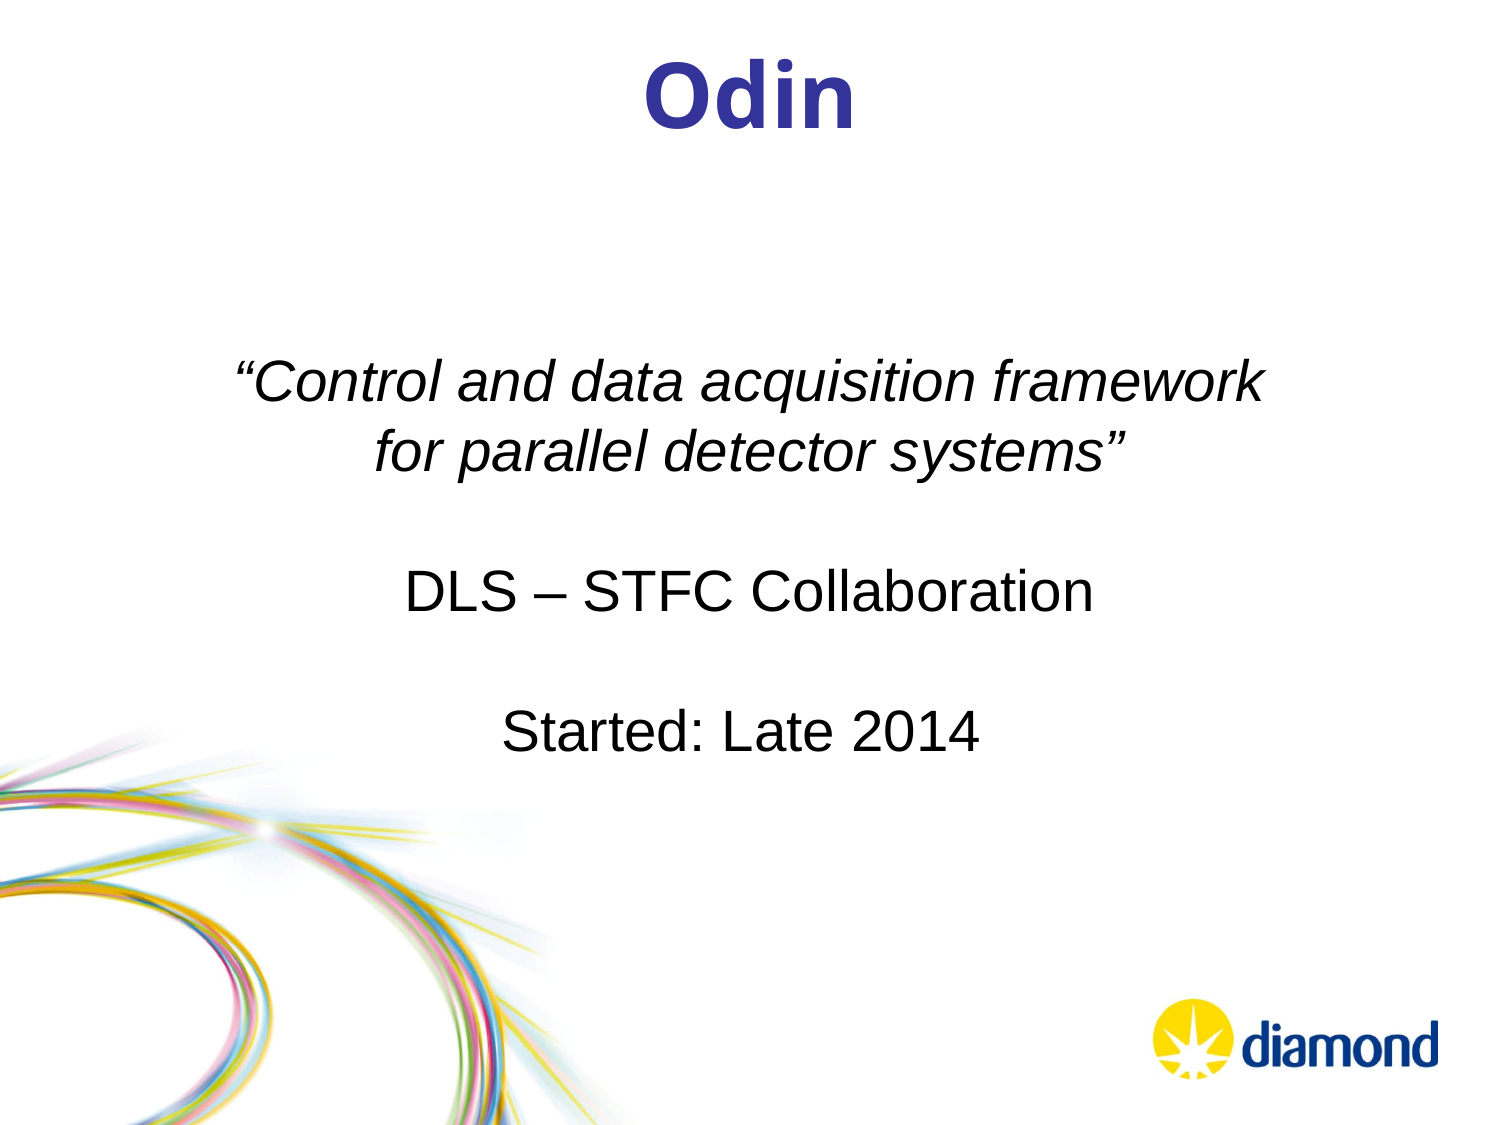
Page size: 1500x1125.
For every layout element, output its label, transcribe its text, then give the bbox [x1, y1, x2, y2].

title Odin [75, 29, 1425, 155]
picture [0, 587, 1438, 1125]
text_box “Control and data acquisition framework for parallel detector systems” DLS – STFC Collaboration Started: Late 2014 [76, 336, 1424, 771]
